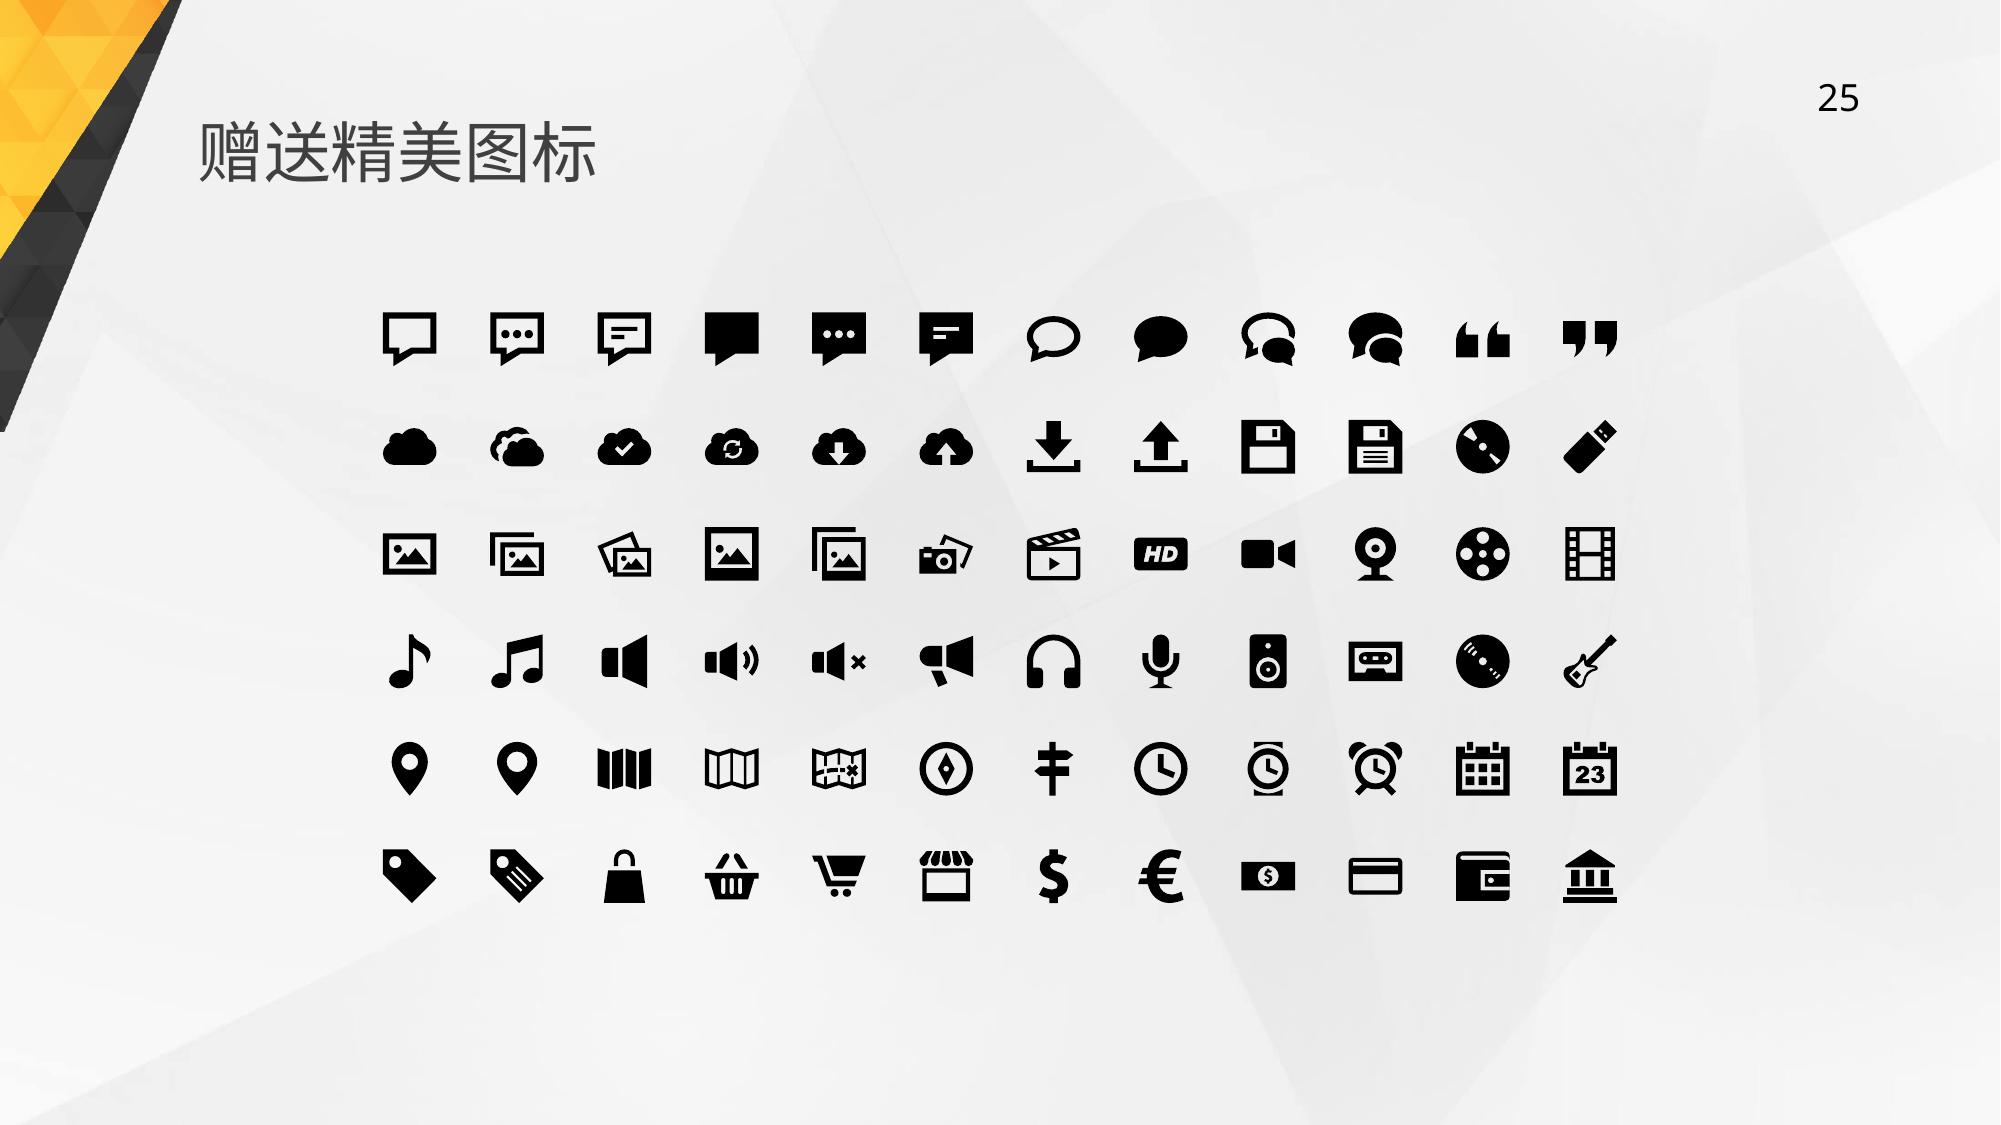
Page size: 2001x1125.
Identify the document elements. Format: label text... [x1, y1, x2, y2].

text_box 赠送精美图标 [182, 103, 613, 199]
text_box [382, 312, 1617, 903]
picture [0, 0, 2000, 1125]
